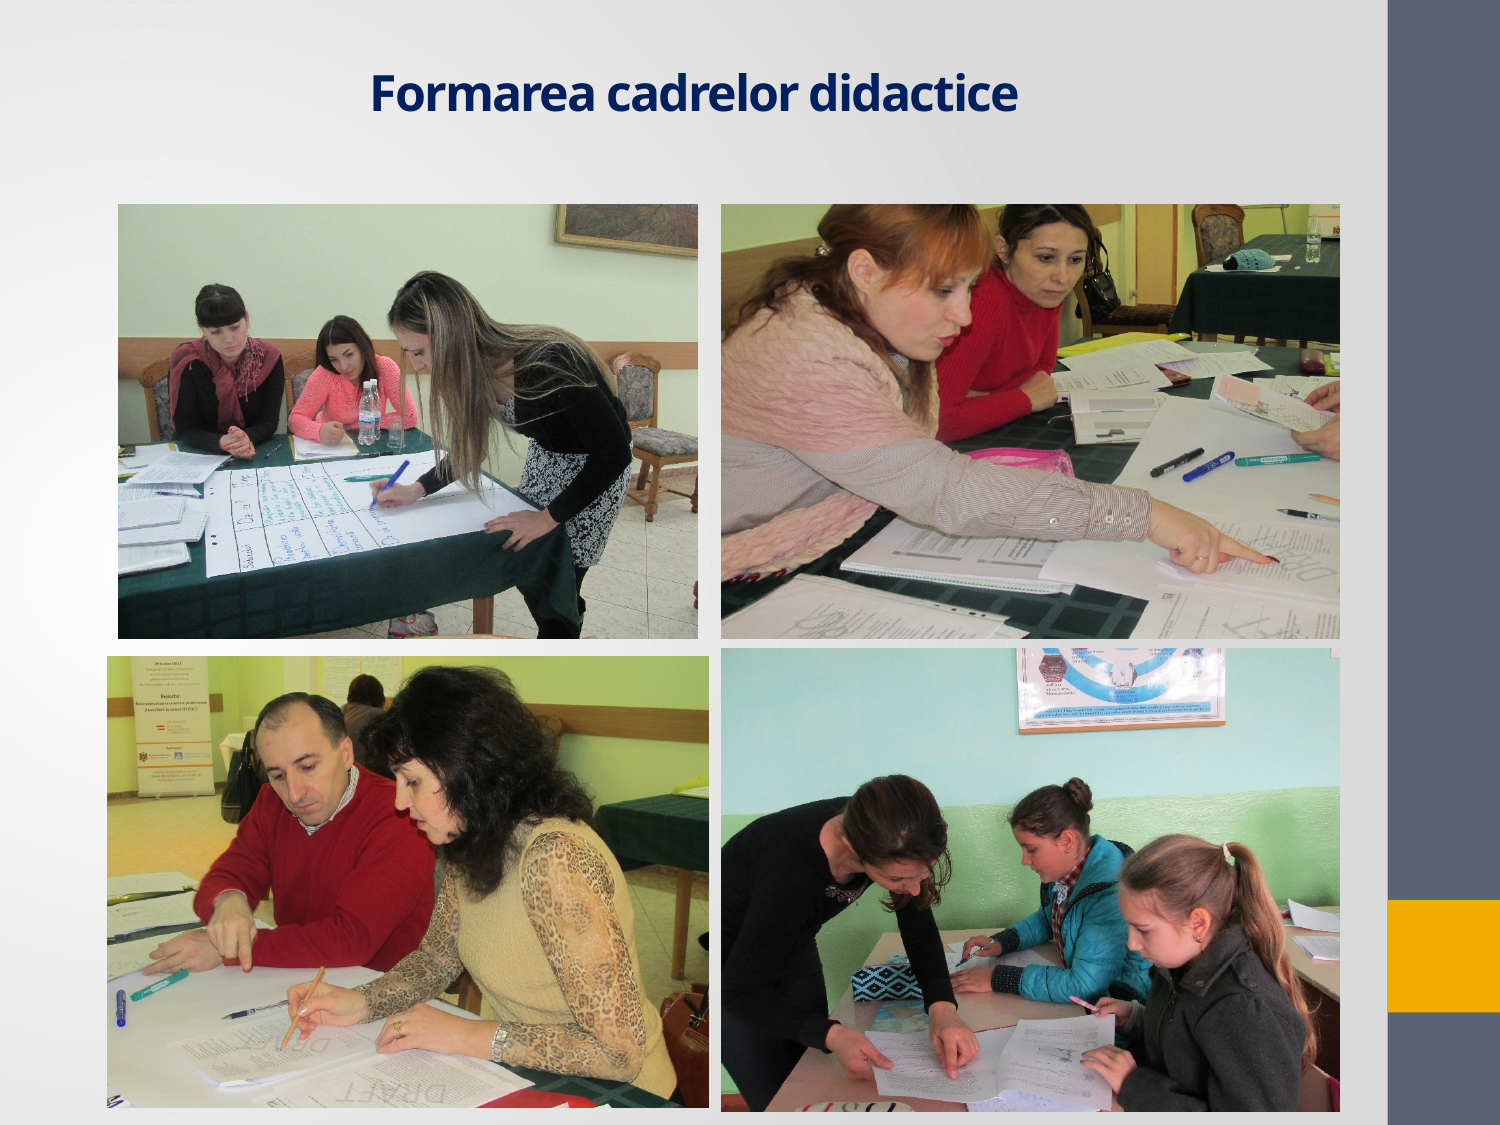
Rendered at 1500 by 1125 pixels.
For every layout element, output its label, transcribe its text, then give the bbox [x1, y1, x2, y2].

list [118, 204, 699, 640]
picture [107, 656, 710, 1108]
picture [721, 204, 1340, 640]
picture [721, 648, 1340, 1113]
title Formarea cadrelor didactice [75, 45, 1325, 138]
